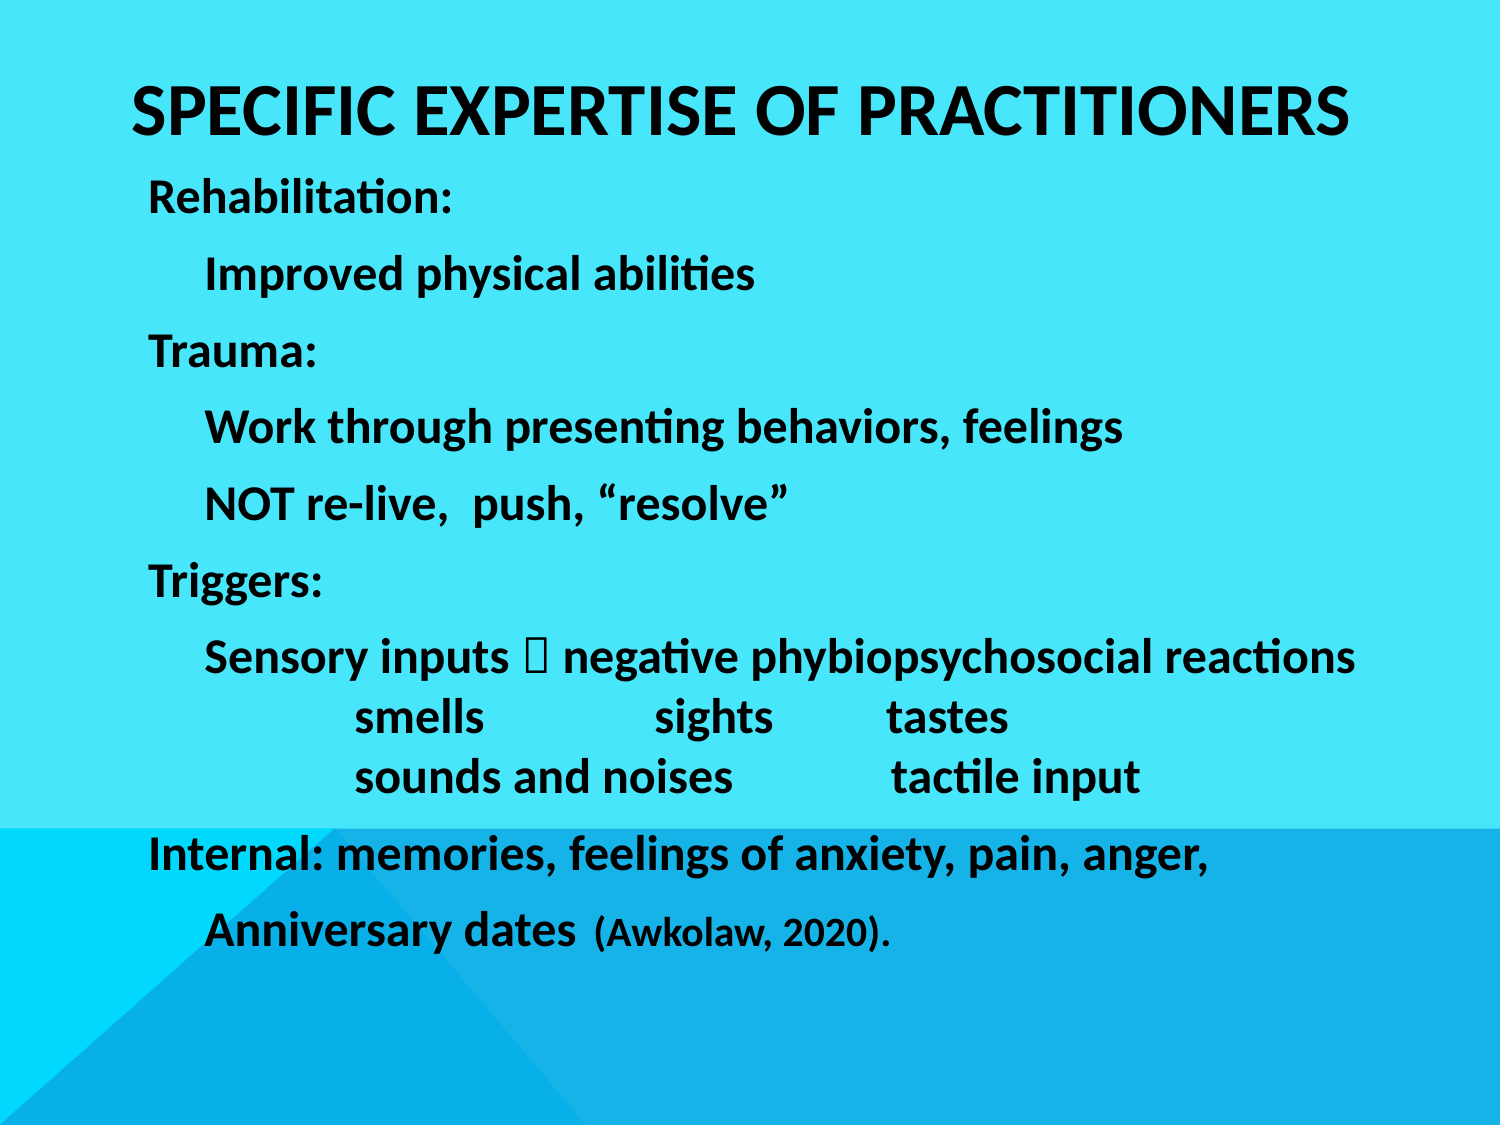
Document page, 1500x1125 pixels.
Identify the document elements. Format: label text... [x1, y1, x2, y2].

list Rehabilitation: Improved physical abilities Trauma: Work through presenting behaviors, feelings NOT re-live, push, “resolve” Triggers: Sensory inputs  negative phybiopsychosocial reactions smells sights tastes sounds and noises tactile input Internal: memories, feelings of anxiety, pain, anger, Anniversary dates (Awkolaw, 2020). [133, 156, 1398, 1091]
title Specific expertise of Practitioners [27, 60, 1457, 150]
